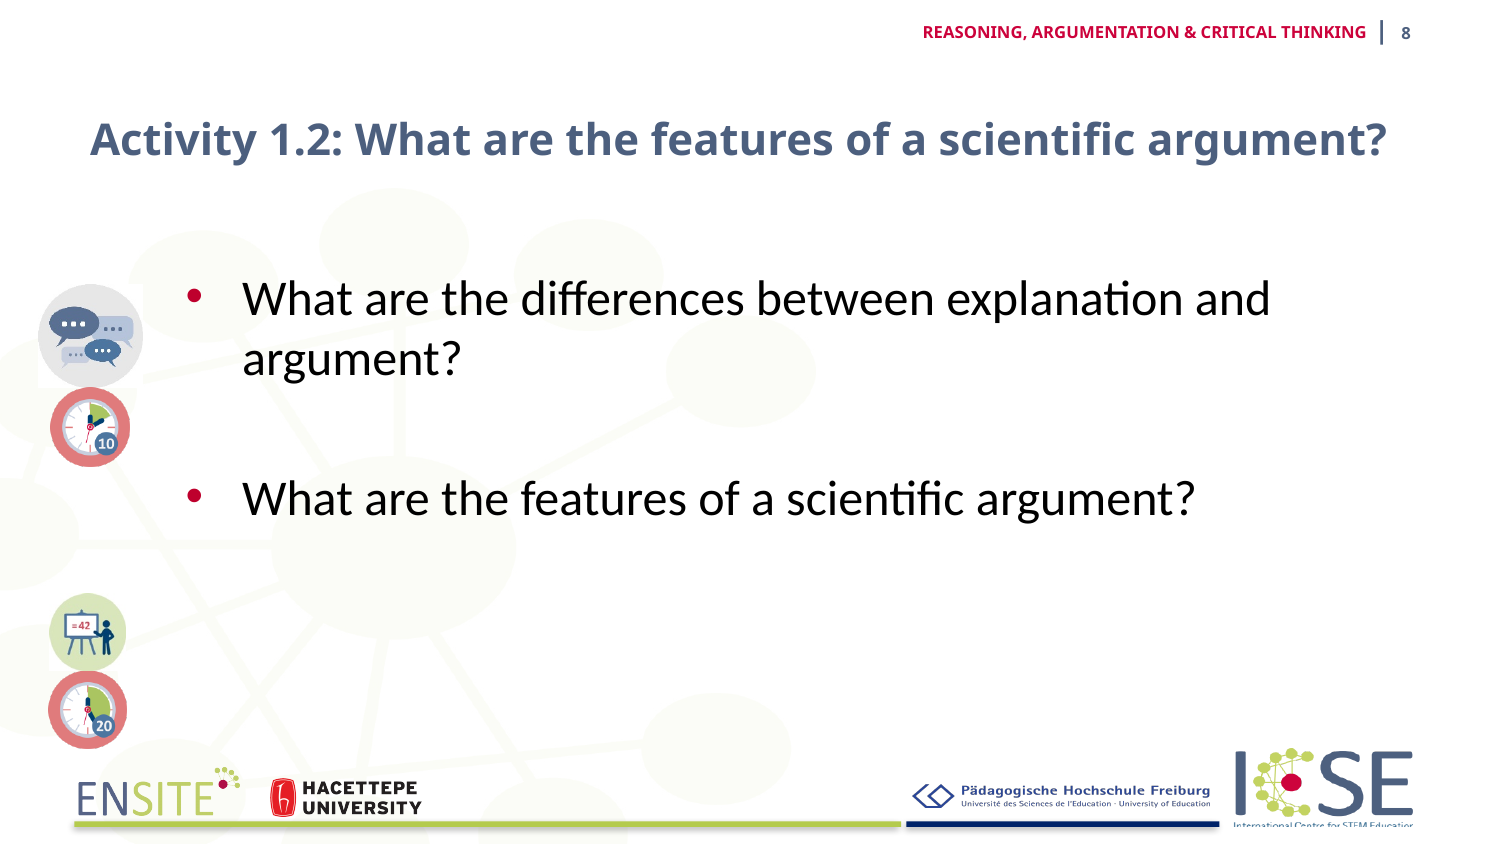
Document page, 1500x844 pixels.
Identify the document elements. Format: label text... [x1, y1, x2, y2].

picture [47, 593, 128, 749]
title Activity 1.2: What are the features of a scientific argument? [75, 98, 1425, 179]
slide_number | 8 [1329, 6, 1427, 52]
list What are the differences between explanation and argument? What are the features of a scientific argument? [170, 257, 1427, 726]
picture [38, 283, 143, 467]
picture [912, 784, 1210, 808]
picture [270, 778, 422, 817]
footer REASONING, ARGUMENTATION & CRITICAL THINKING [877, 9, 1414, 55]
picture [74, 762, 240, 834]
